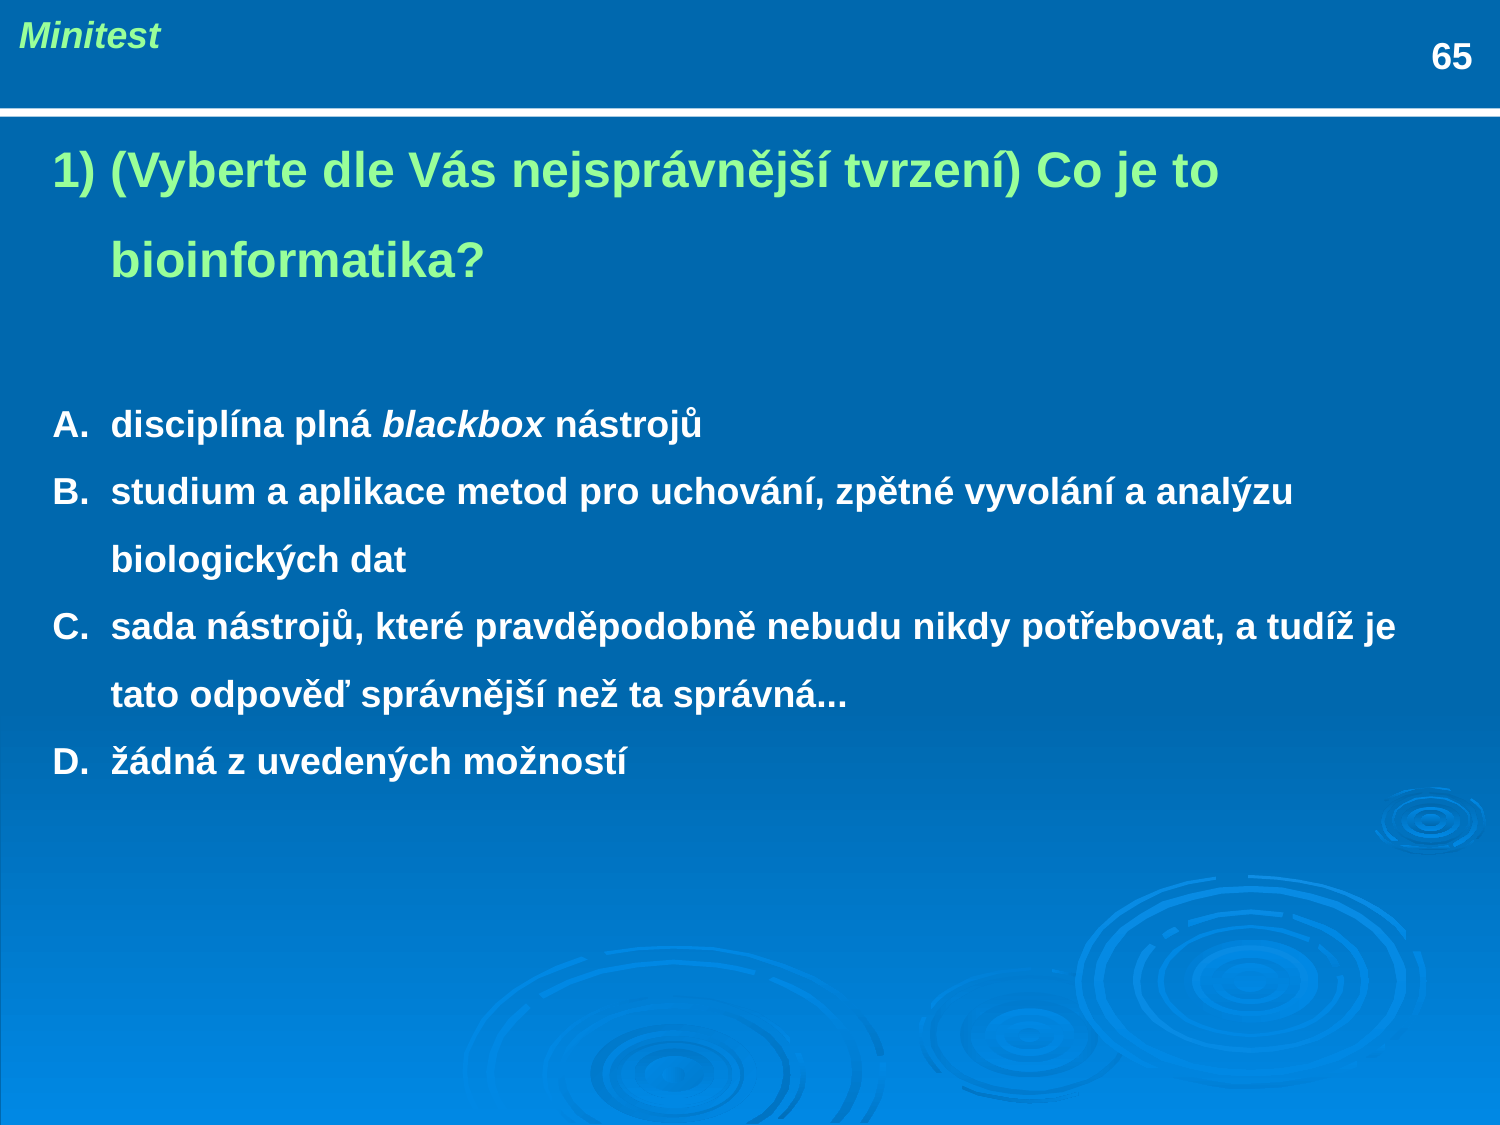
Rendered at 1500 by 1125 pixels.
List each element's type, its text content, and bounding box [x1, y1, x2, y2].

text_box Minitest [4, 3, 176, 104]
text_box 65 [1399, 24, 1488, 85]
text_box 1) (Vyberte dle Vás nejsprávnější tvrzení) Co je to bioinformatika? disciplína plná blackbox nástrojů studium a aplikace metod pro uchování, zpětné vyvolání a analýzu biologických dat sada nástrojů, které pravděpodobně nebudu nikdy potřebovat, a tudíž je tato odpověď správnější než ta správná... žádná z uvedených možností [37, 99, 1463, 790]
